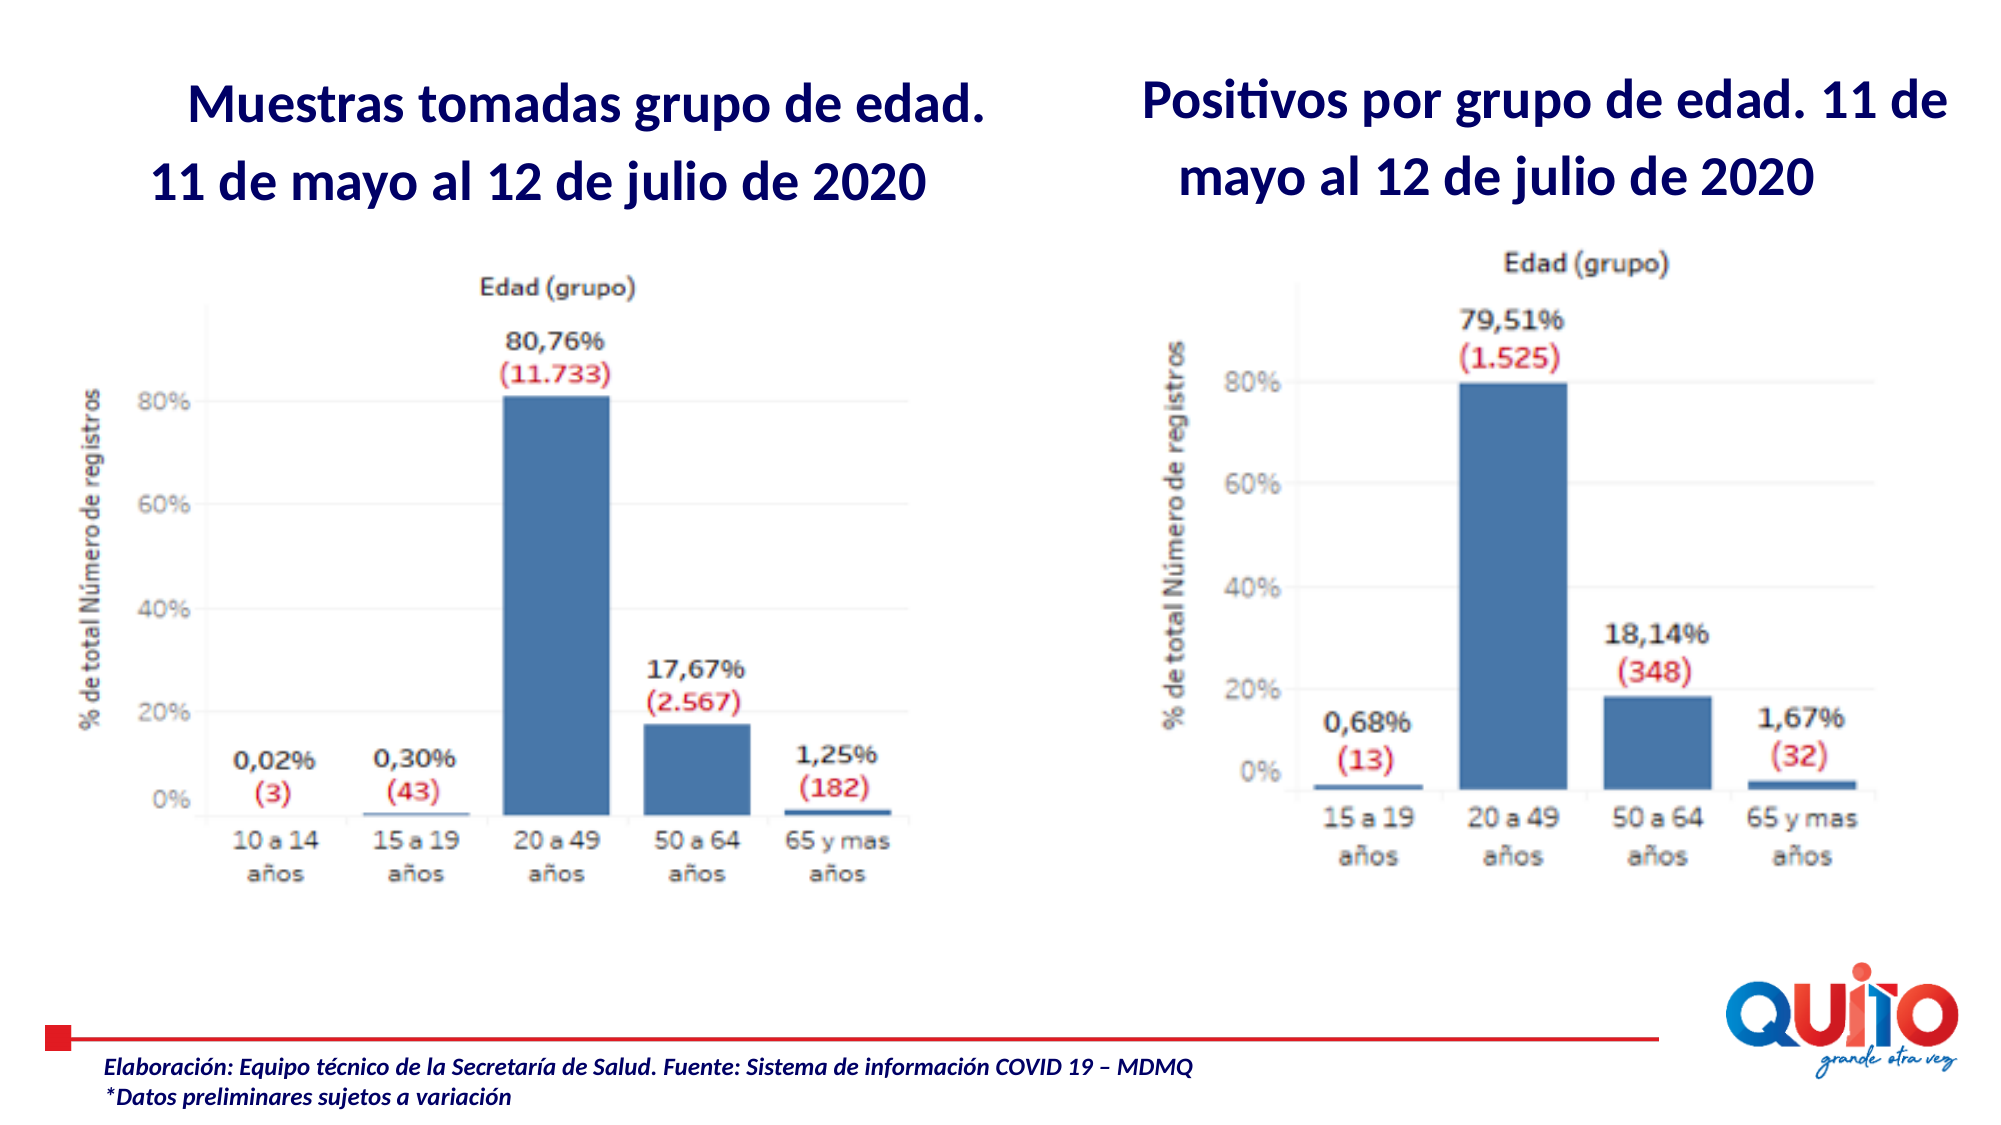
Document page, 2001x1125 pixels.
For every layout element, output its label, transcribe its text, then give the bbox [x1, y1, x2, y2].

text_box Positivos por grupo de edad. 11 de mayo al 12 de julio de 2020 [1017, 56, 1976, 203]
picture [1726, 962, 1960, 1080]
picture [58, 255, 947, 925]
picture [1141, 232, 1948, 933]
text_box Elaboración: Equipo técnico de la Secretaría de Salud. Fuente: Sistema de información COVID 19 – MDMQ *Datos preliminares sujetos a variación [88, 1108, 1464, 1115]
text_box Muestras tomadas grupo de edad. 11 de mayo al 12 de julio de 2020 [59, 61, 1018, 207]
picture [44, 1025, 1660, 1097]
